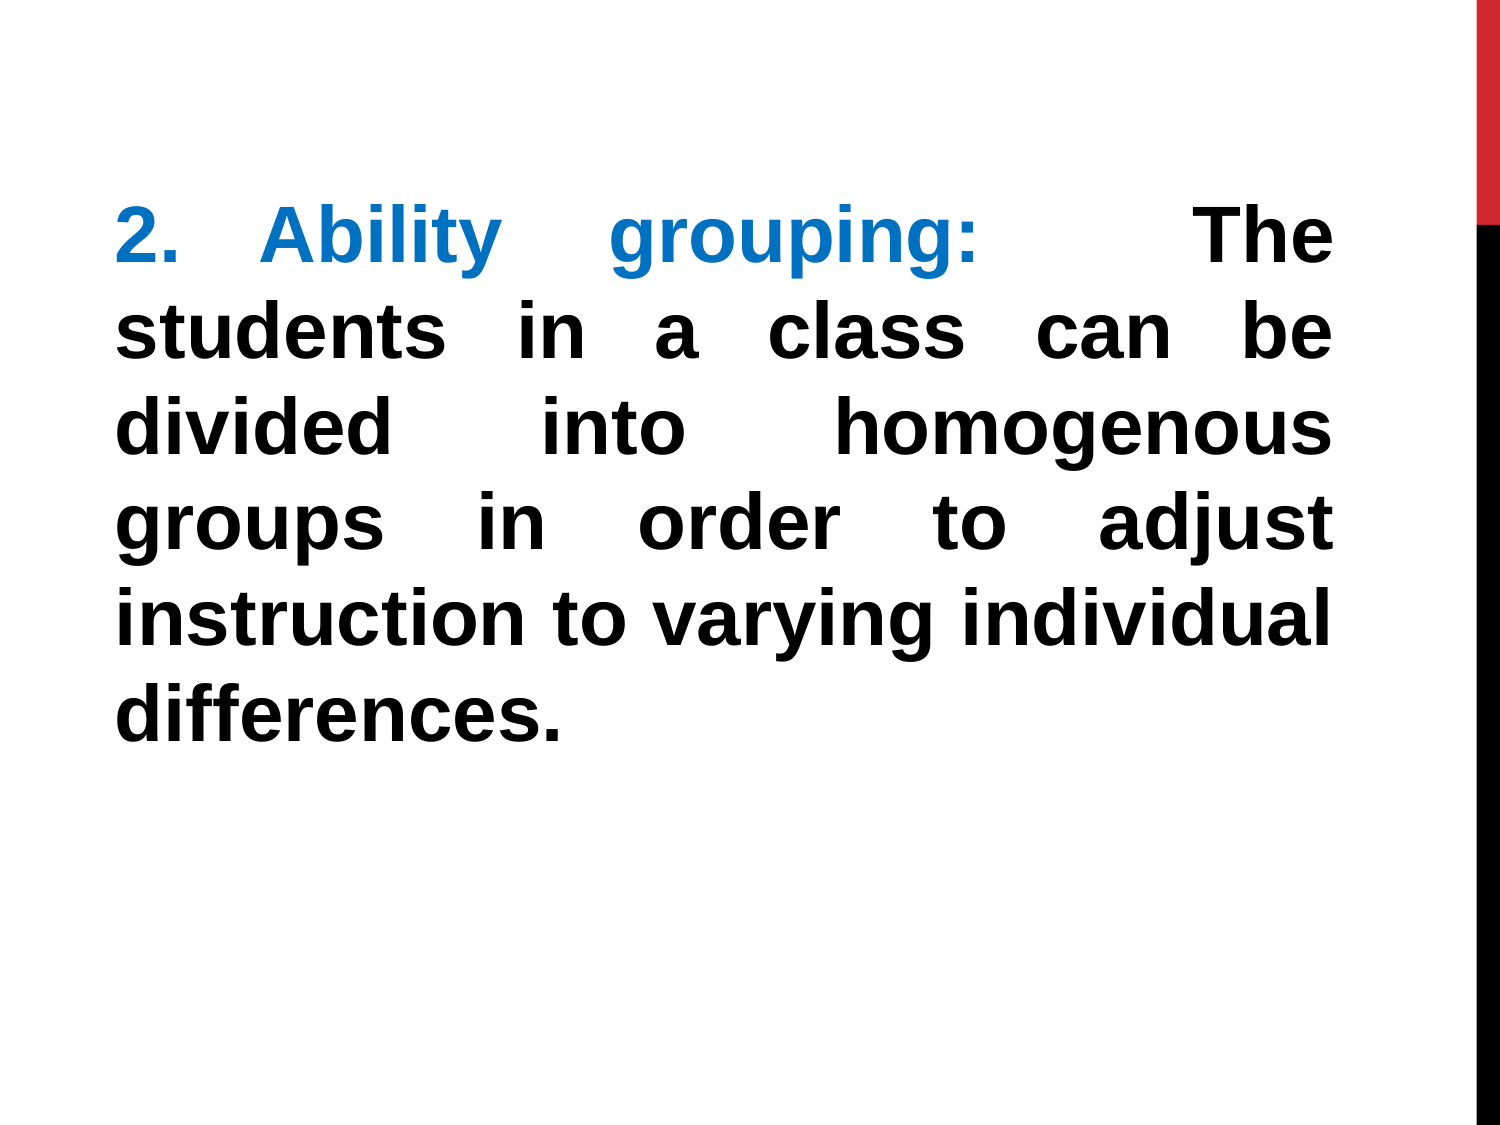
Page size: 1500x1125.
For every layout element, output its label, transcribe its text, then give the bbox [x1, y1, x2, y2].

list 2. Ability grouping: The students in a class can be divided into homogenous groups in order to adjust instruction to varying individual differences. [99, 174, 1350, 893]
